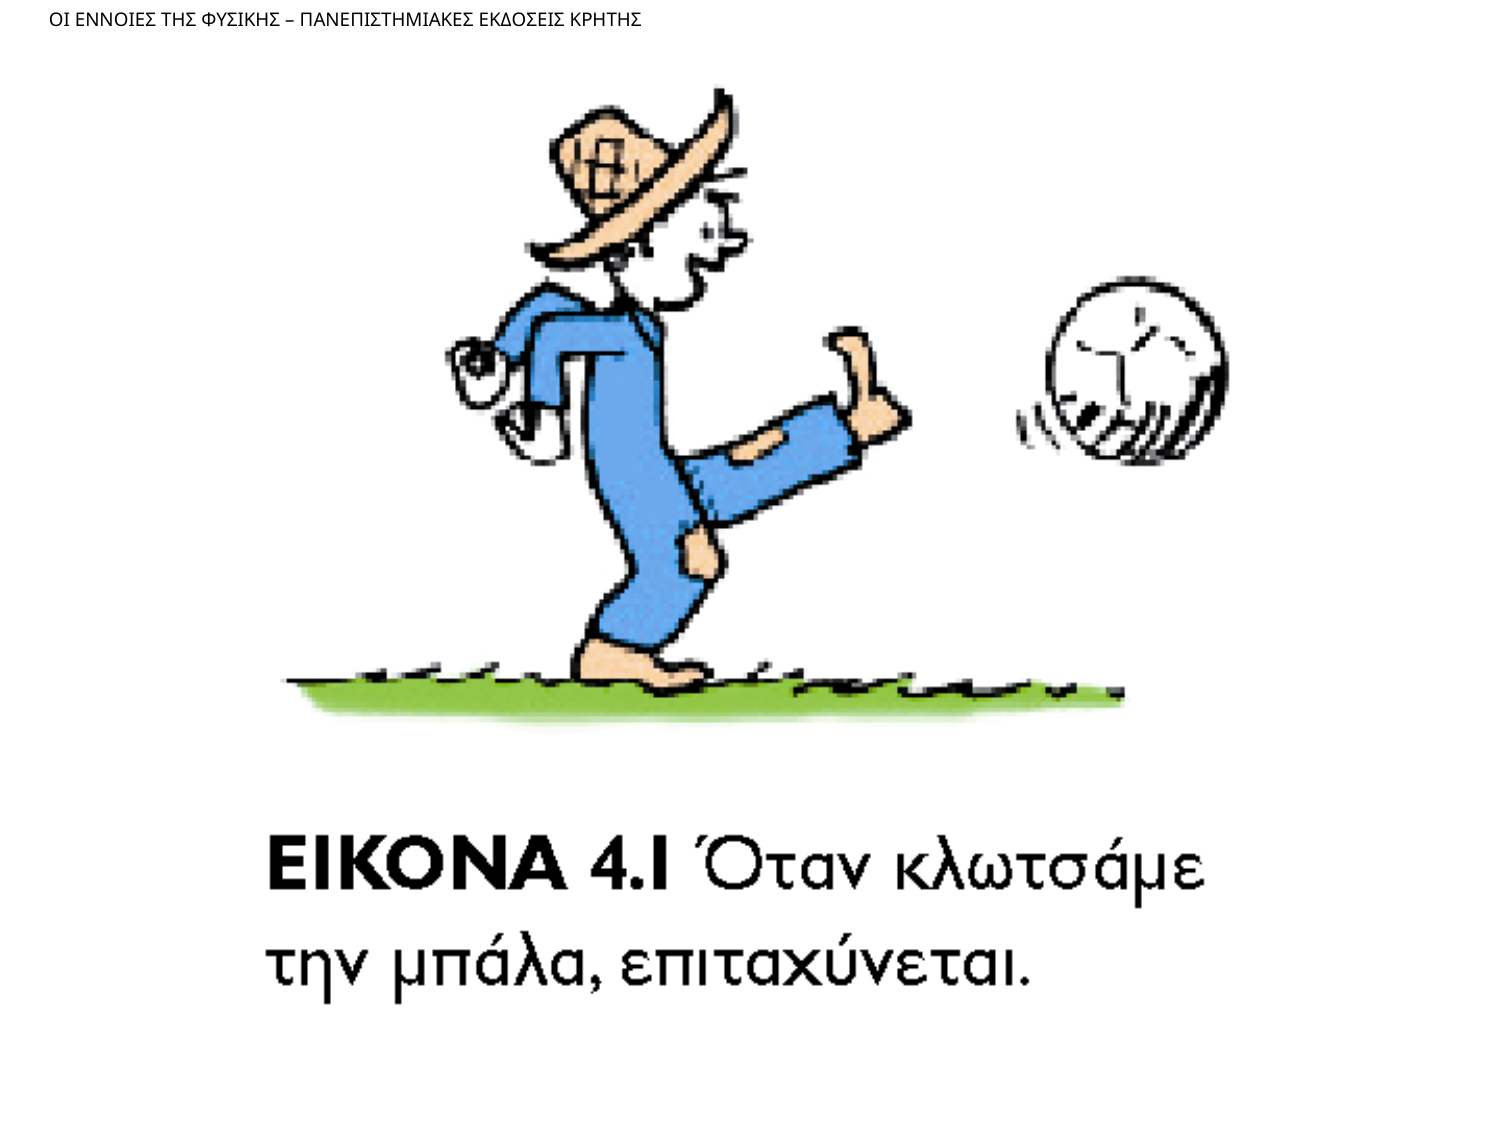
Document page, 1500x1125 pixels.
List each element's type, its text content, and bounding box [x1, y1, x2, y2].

picture [207, 41, 1292, 1088]
text_box OI ENNOIEΣ THΣ ΦYΣIKHΣ – ΠANEΠIΣTHMIAKEΣ EKΔOΣEIΣ KPHTHΣ [34, 0, 657, 38]
